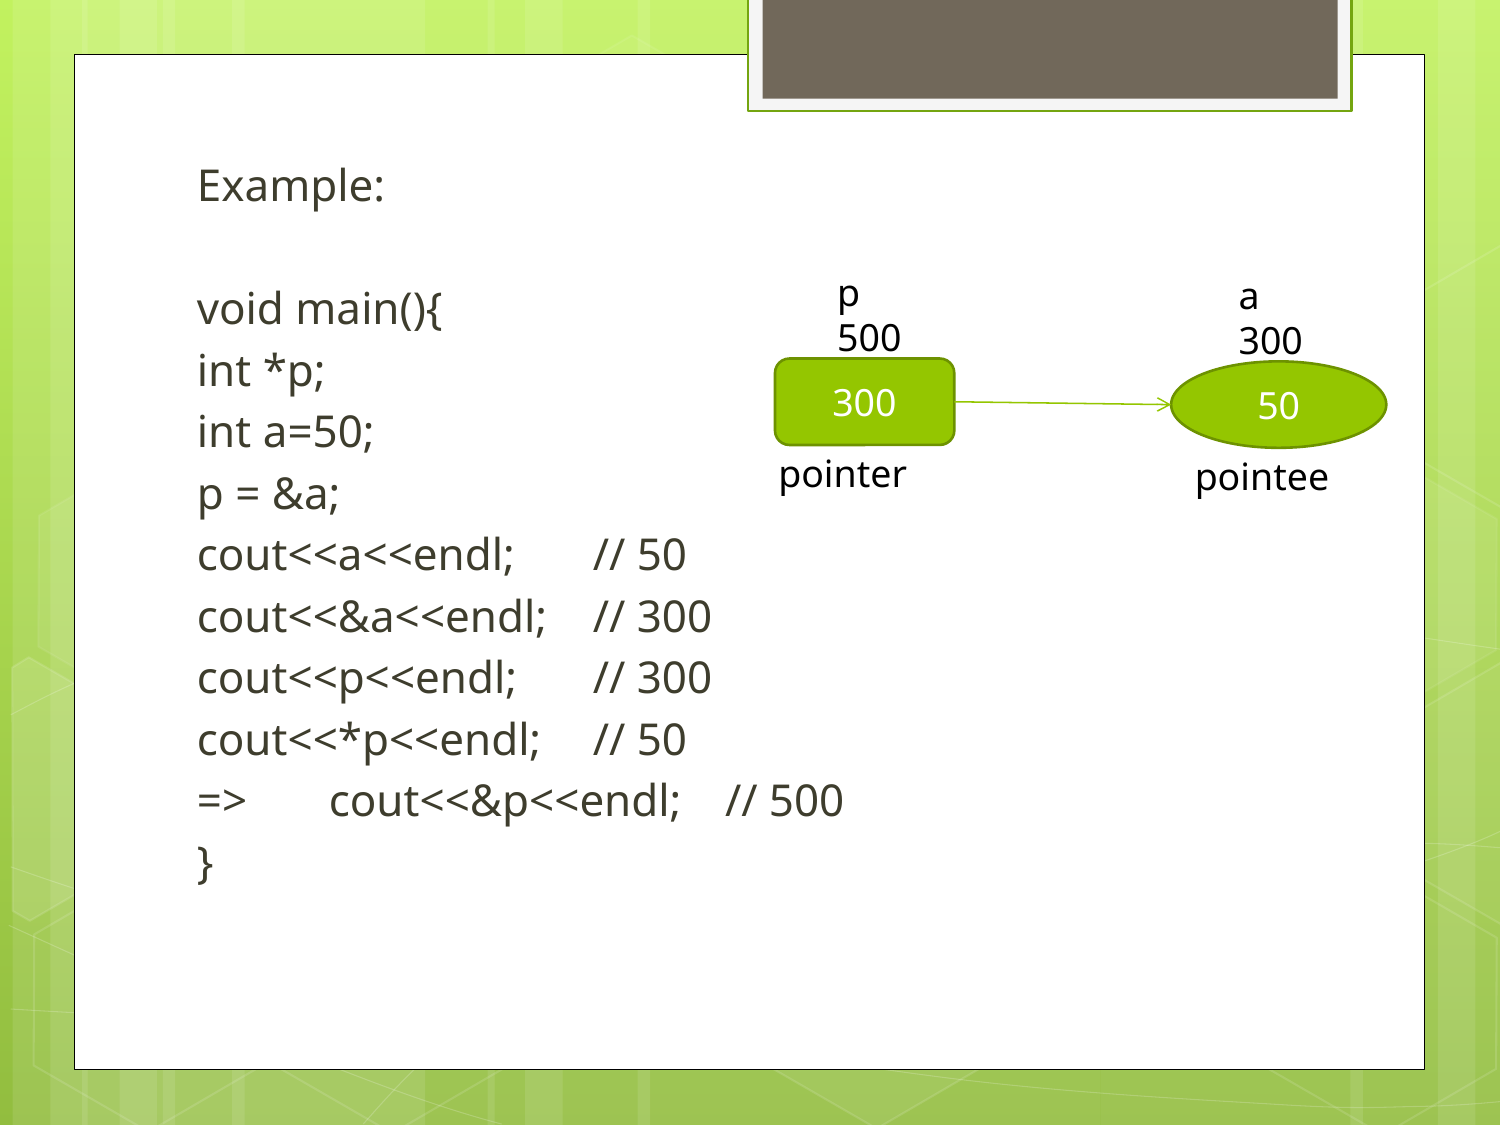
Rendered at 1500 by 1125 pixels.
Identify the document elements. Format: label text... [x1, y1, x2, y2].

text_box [954, 401, 1172, 405]
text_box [1170, 264, 1387, 493]
list Example: void main(){ int *p; int a=50; p = &a; cout<<a<<endl; // 50 cout<<&a<<endl; // 300 cout<<p<<endl; // 300 cout<<*p<<endl; // 50 => cout<<&p<<endl; // 500 } [171, 149, 1283, 957]
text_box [774, 261, 955, 490]
